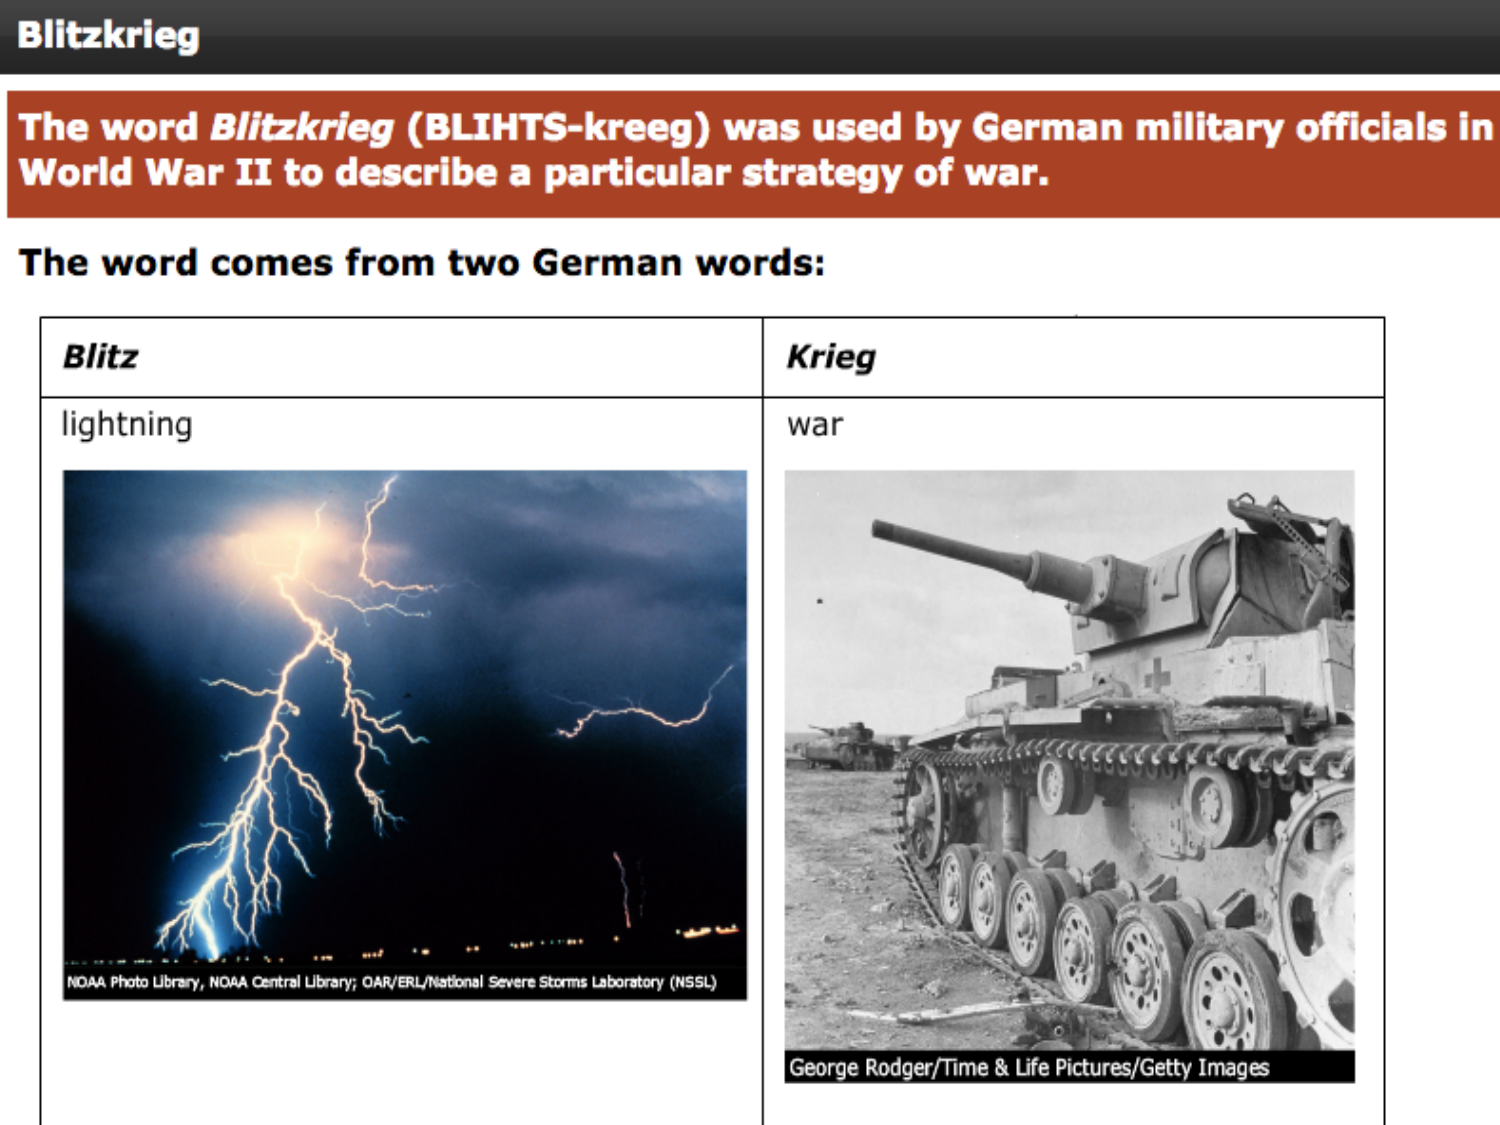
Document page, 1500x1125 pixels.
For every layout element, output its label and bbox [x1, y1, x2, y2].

list [0, 0, 1500, 1125]
